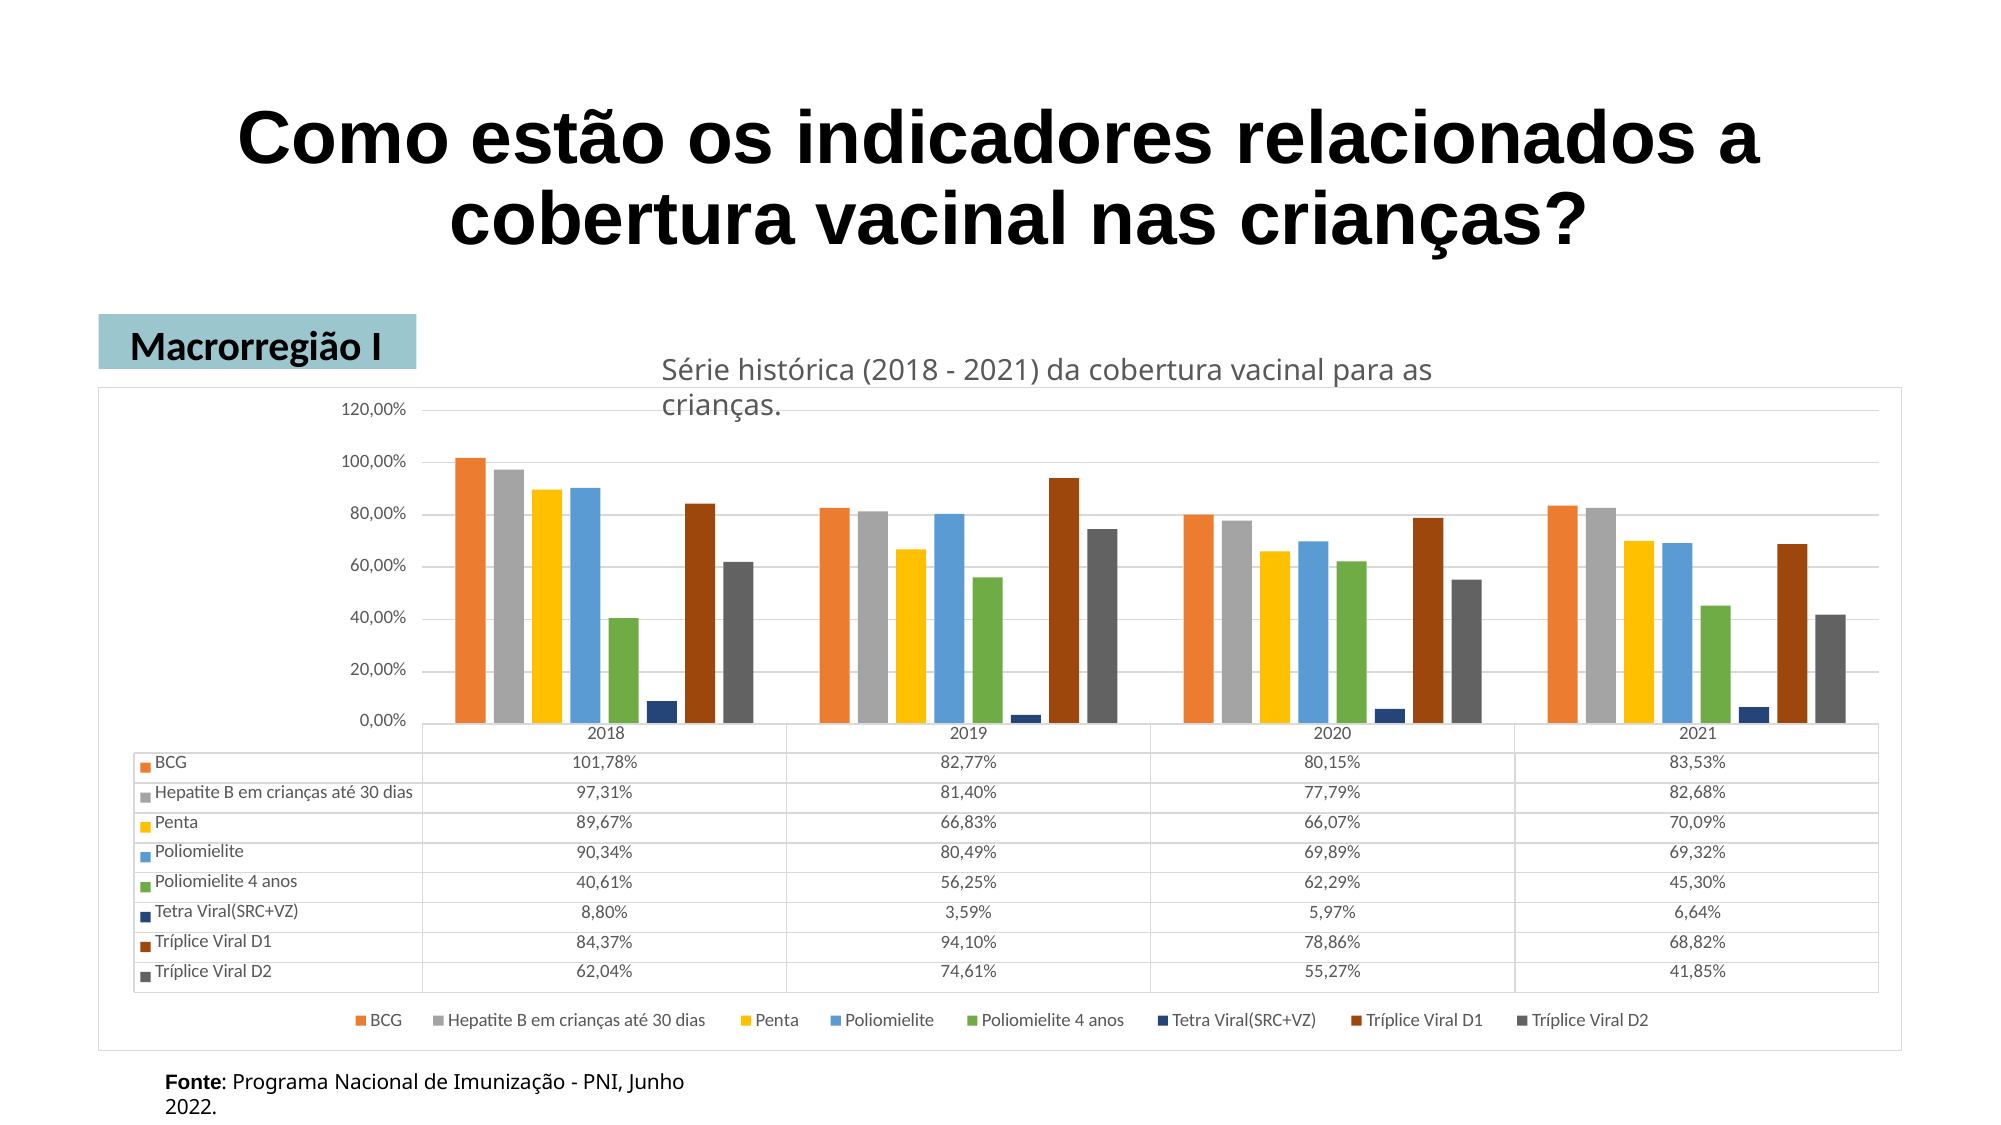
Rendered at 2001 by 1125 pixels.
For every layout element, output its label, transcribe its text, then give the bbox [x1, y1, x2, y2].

title Como estão os indicadores relacionados a cobertura vacinal nas crianças? [235, 84, 1765, 286]
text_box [132, 723, 1880, 994]
text_box Fonte: Programa Nacional de Imunização - PNI, Junho 2022. [163, 1066, 732, 1119]
text_box Série histórica (2018 - 2021) da cobertura vacinal para as crianças. [659, 349, 1531, 422]
text_box Macrorregião I [98, 314, 417, 369]
text_box [98, 387, 1902, 1051]
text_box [422, 614, 1879, 721]
